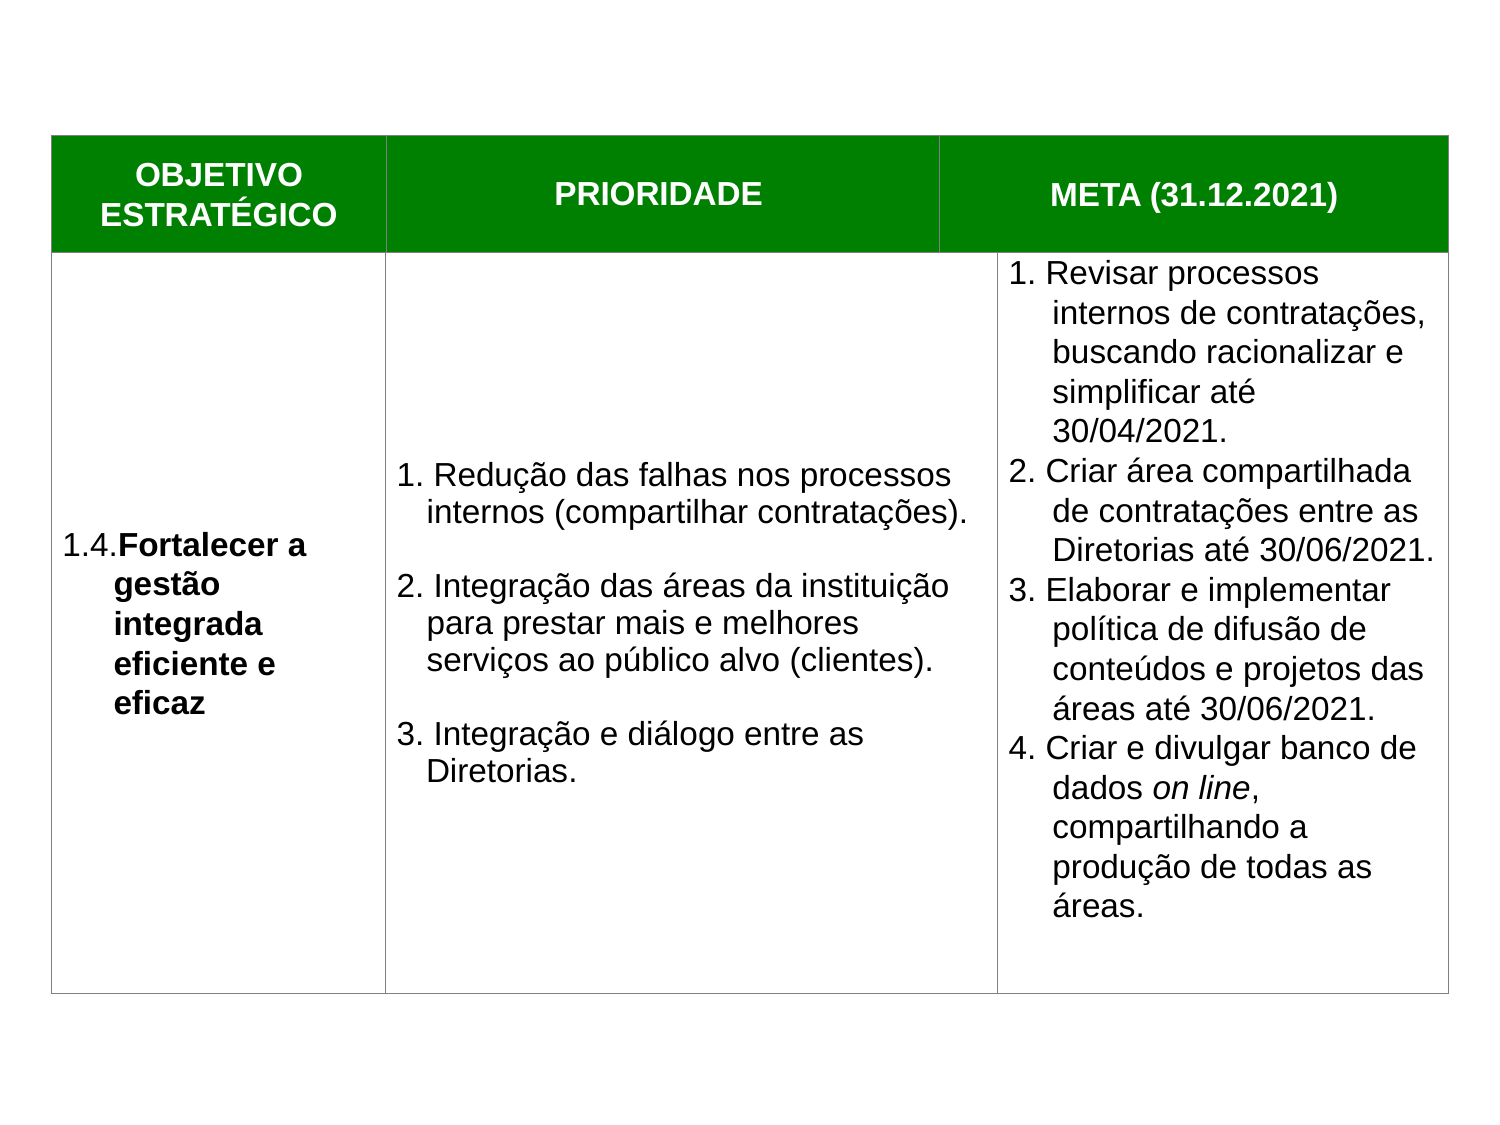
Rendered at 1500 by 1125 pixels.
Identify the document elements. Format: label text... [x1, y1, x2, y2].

table_header META (31.12.2021) [940, 136, 1448, 252]
table_header 1. Redução das falhas nos processos internos (compartilhar contratações). 2. Integração das áreas da instituição para prestar mais e melhores serviços ao público alvo (clientes). 3. Integração e diálogo entre as Diretorias. [386, 253, 997, 993]
table_header 1.4.Fortalecer a gestão integrada eficiente e eficaz [52, 253, 385, 993]
table_header 1. Revisar processos internos de contratações, buscando racionalizar e simplificar até 30/04/2021. 2. Criar área compartilhada de contratações entre as Diretorias até 30/06/2021. 3. Elaborar e implementar política de difusão de conteúdos e projetos das áreas até 30/06/2021. 4. Criar e divulgar banco de dados on line, compartilhando a produção de todas as áreas. [998, 253, 1448, 993]
table_header OBJETIVO ESTRATÉGICO [52, 136, 386, 252]
table_header PRIORIDADE [387, 136, 939, 252]
